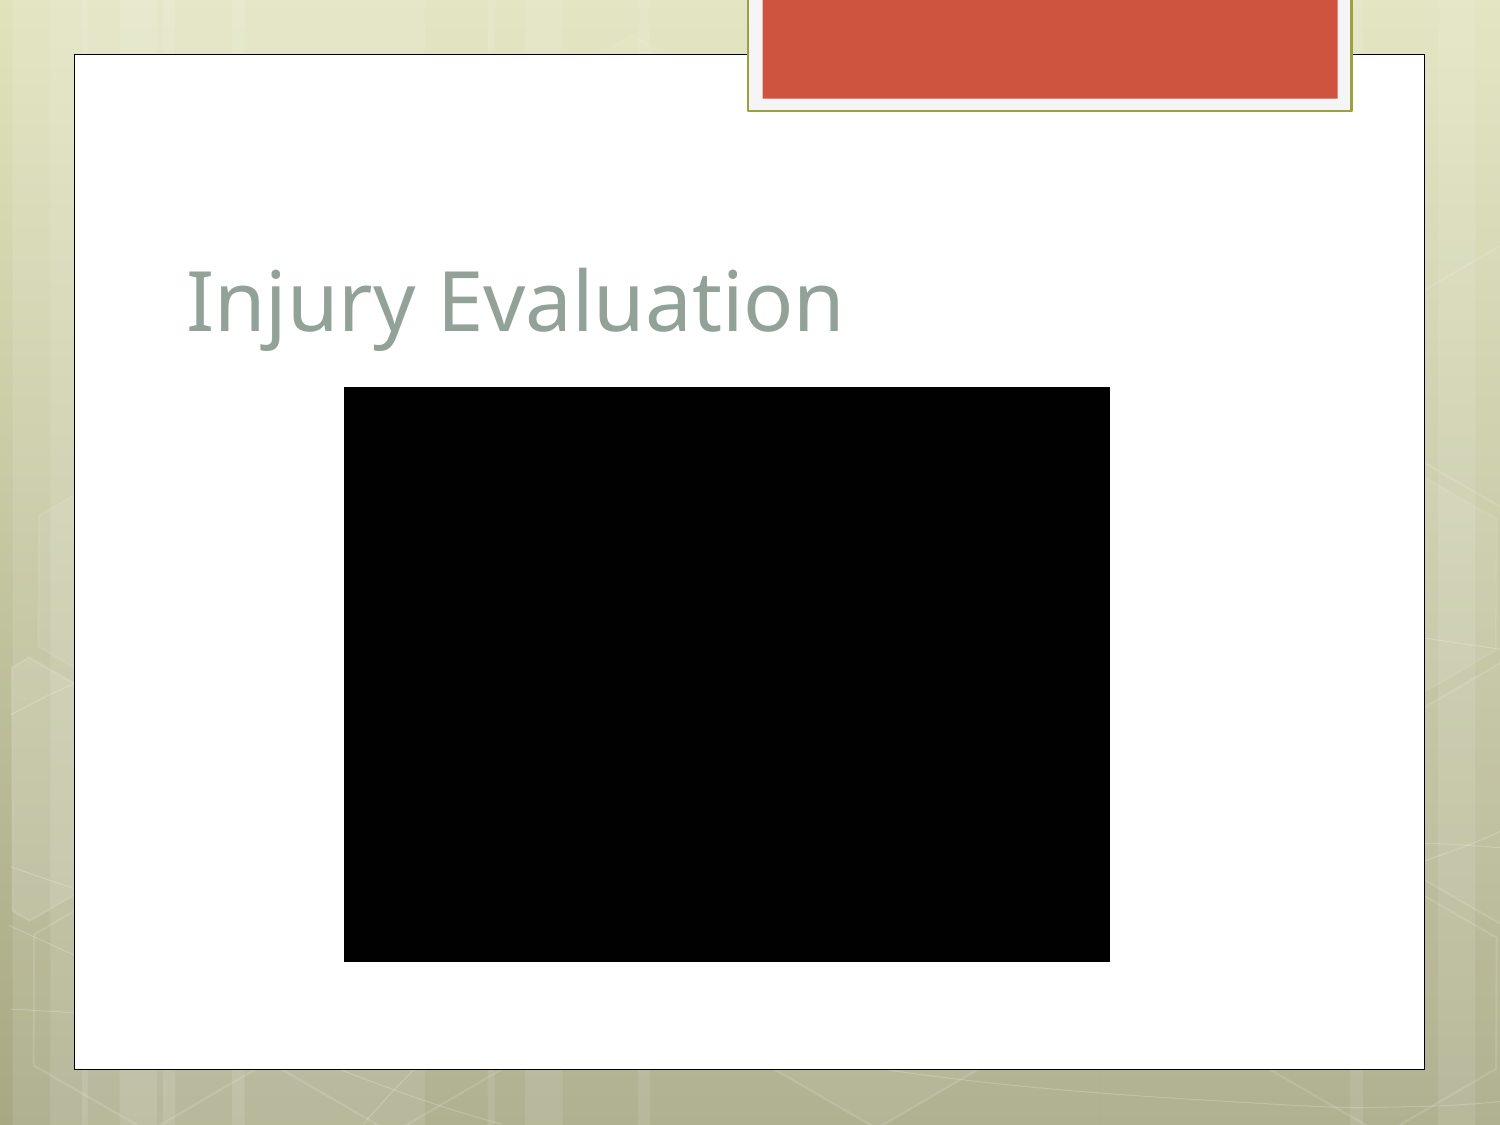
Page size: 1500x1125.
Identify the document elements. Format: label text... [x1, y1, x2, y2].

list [342, 386, 1111, 963]
title Injury Evaluation [171, 168, 1324, 357]
